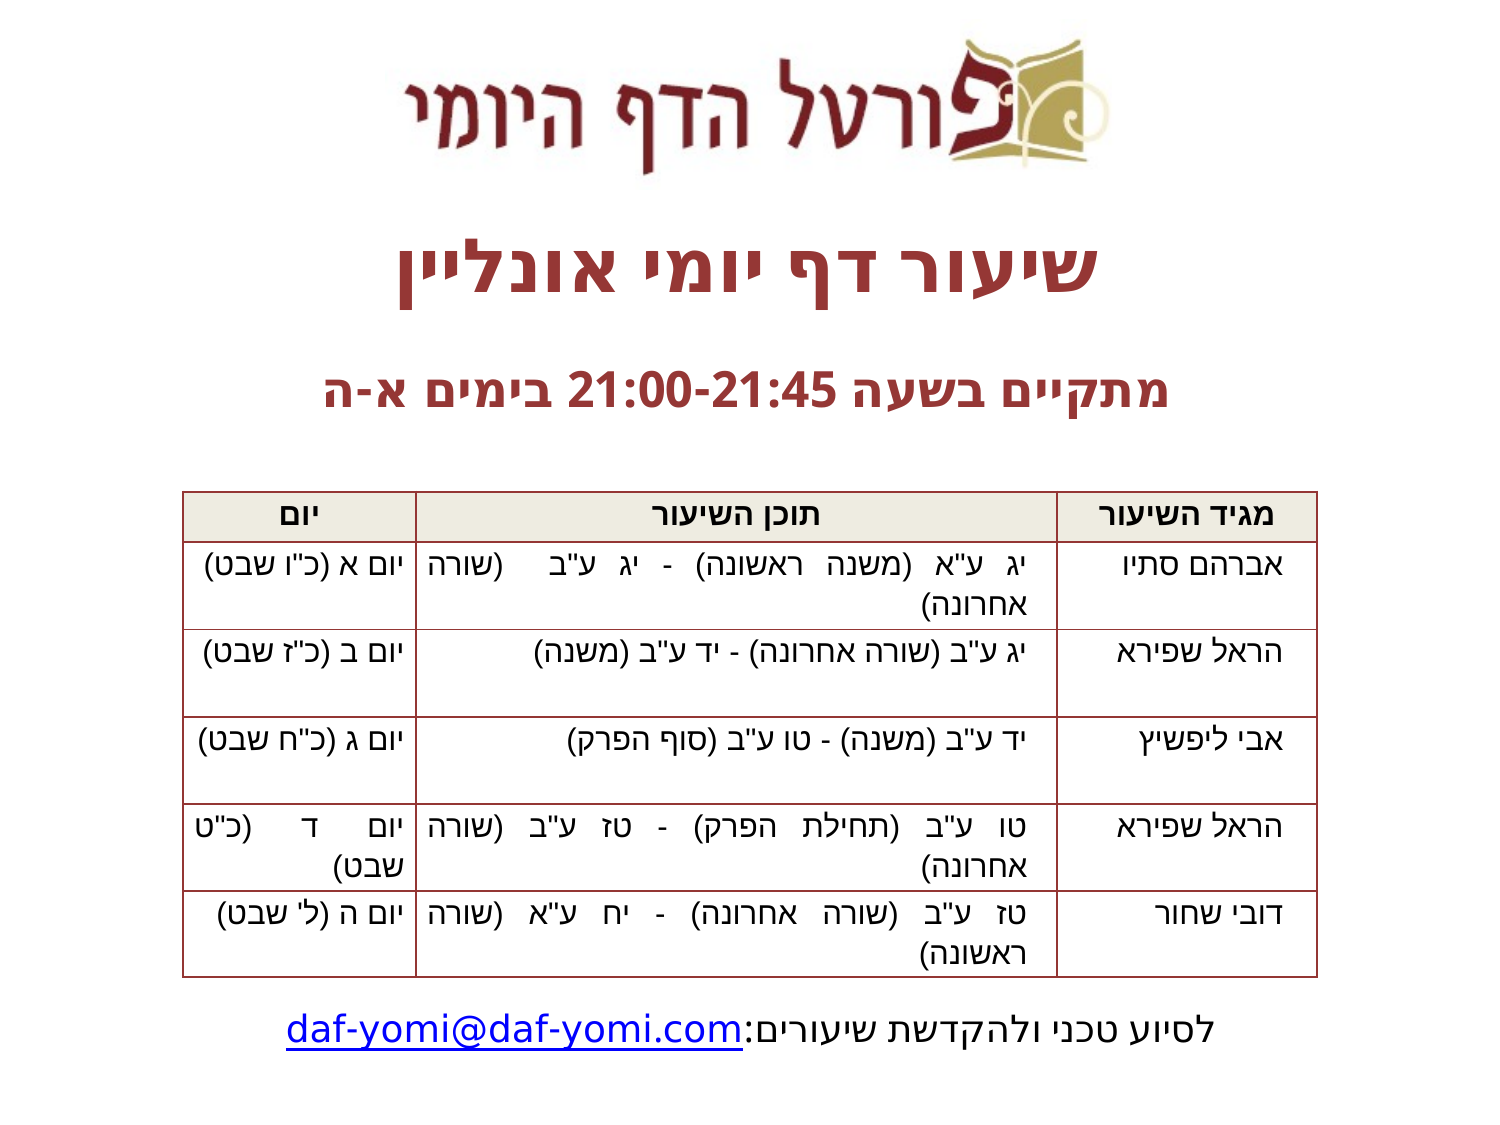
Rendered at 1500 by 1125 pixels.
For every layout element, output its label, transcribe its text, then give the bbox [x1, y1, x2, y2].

picture [385, 18, 1115, 190]
table_cell אברהם סתיו [1058, 543, 1316, 629]
table_cell הראל שפירא [1058, 630, 1316, 716]
text_box שיעור דף יומי אונליין מתקיים בשעה 21:00-21:45 בימים א-ה לסיוע טכני ולהקדשת שיעורים:daf-yomi@daf-yomi.com [43, 210, 1450, 1062]
table_cell יד ע"ב (משנה) - טו ע"ב (סוף הפרק) [417, 718, 1056, 803]
table_header יום [184, 493, 415, 541]
table_header מגיד השיעור [1058, 493, 1316, 541]
table_cell טז ע"ב (שורה אחרונה) - יח ע"א (שורה ראשונה) [417, 892, 1056, 976]
table_cell יום ד (כ"ט שבט) [184, 805, 415, 890]
table_cell יום ב (כ"ז שבט) [184, 630, 415, 716]
table_cell יום א (כ"ו שבט) [184, 543, 415, 629]
table_cell אבי ליפשיץ [1058, 718, 1316, 803]
table_header תוכן השיעור [417, 493, 1056, 541]
table_cell הראל שפירא [1058, 805, 1316, 890]
table_cell יג ע"א (משנה ראשונה) - יג ע"ב (שורה אחרונה) [417, 543, 1056, 629]
table_cell יום ג (כ"ח שבט) [184, 718, 415, 803]
table_cell יג ע"ב (שורה אחרונה) - יד ע"ב (משנה) [417, 630, 1056, 716]
table_cell דובי שחור [1058, 892, 1316, 976]
table_cell טו ע"ב (תחילת הפרק) - טז ע"ב (שורה אחרונה) [417, 805, 1056, 890]
table_cell יום ה (ל' שבט) [184, 892, 415, 976]
